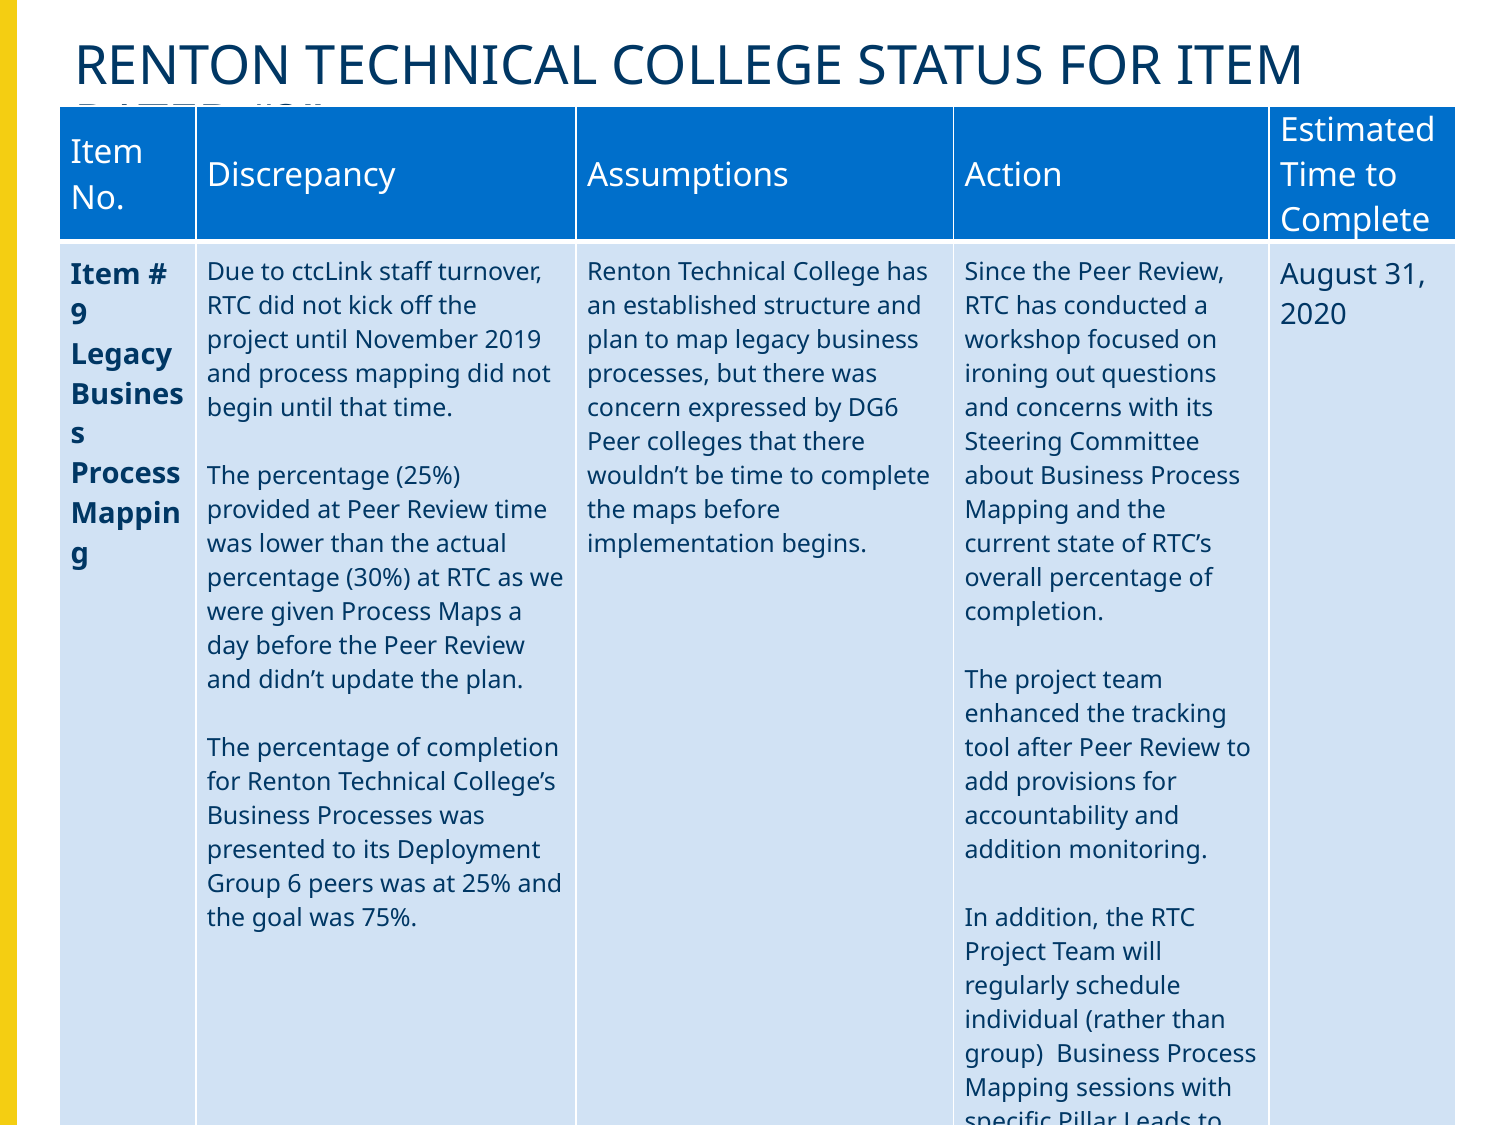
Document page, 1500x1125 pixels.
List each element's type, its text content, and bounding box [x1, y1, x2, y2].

table_cell Due to ctcLink staff turnover, RTC did not kick off the project until November 2019 and process mapping did not begin until that time. The percentage (25%) provided at Peer Review time was lower than the actual percentage (30%) at RTC as we were given Process Maps a day before the Peer Review and didn’t update the plan. The percentage of completion for Renton Technical College’s Business Processes was presented to its Deployment Group 6 peers was at 25% and the goal was 75%. [197, 244, 575, 1125]
table_cell Item # 9 Legacy Business Process Mapping [60, 244, 195, 1125]
table_header Assumptions [577, 107, 953, 239]
table_cell Renton Technical College has an established structure and plan to map legacy business processes, but there was concern expressed by DG6 Peer colleges that there wouldn’t be time to complete the maps before implementation begins. [577, 244, 953, 1125]
table_cell August 31, 2020 [1270, 244, 1455, 1125]
title RENTON TECHNICAL COLLEGE status for item rated “2” [59, 30, 1472, 119]
table_header Estimated Time to Complete [1270, 107, 1455, 239]
table_header Item No. [60, 107, 195, 239]
table_header Action [954, 107, 1268, 239]
table_header Discrepancy [197, 107, 575, 239]
table_cell Since the Peer Review, RTC has conducted a workshop focused on ironing out questions and concerns with its Steering Committee about Business Process Mapping and the current state of RTC’s overall percentage of completion. The project team enhanced the tracking tool after Peer Review to add provisions for accountability and addition monitoring. In addition, the RTC Project Team will regularly schedule individual (rather than group) Business Process Mapping sessions with specific Pillar Leads to review their progress and work closely with them to chart their processes. [954, 244, 1268, 1125]
